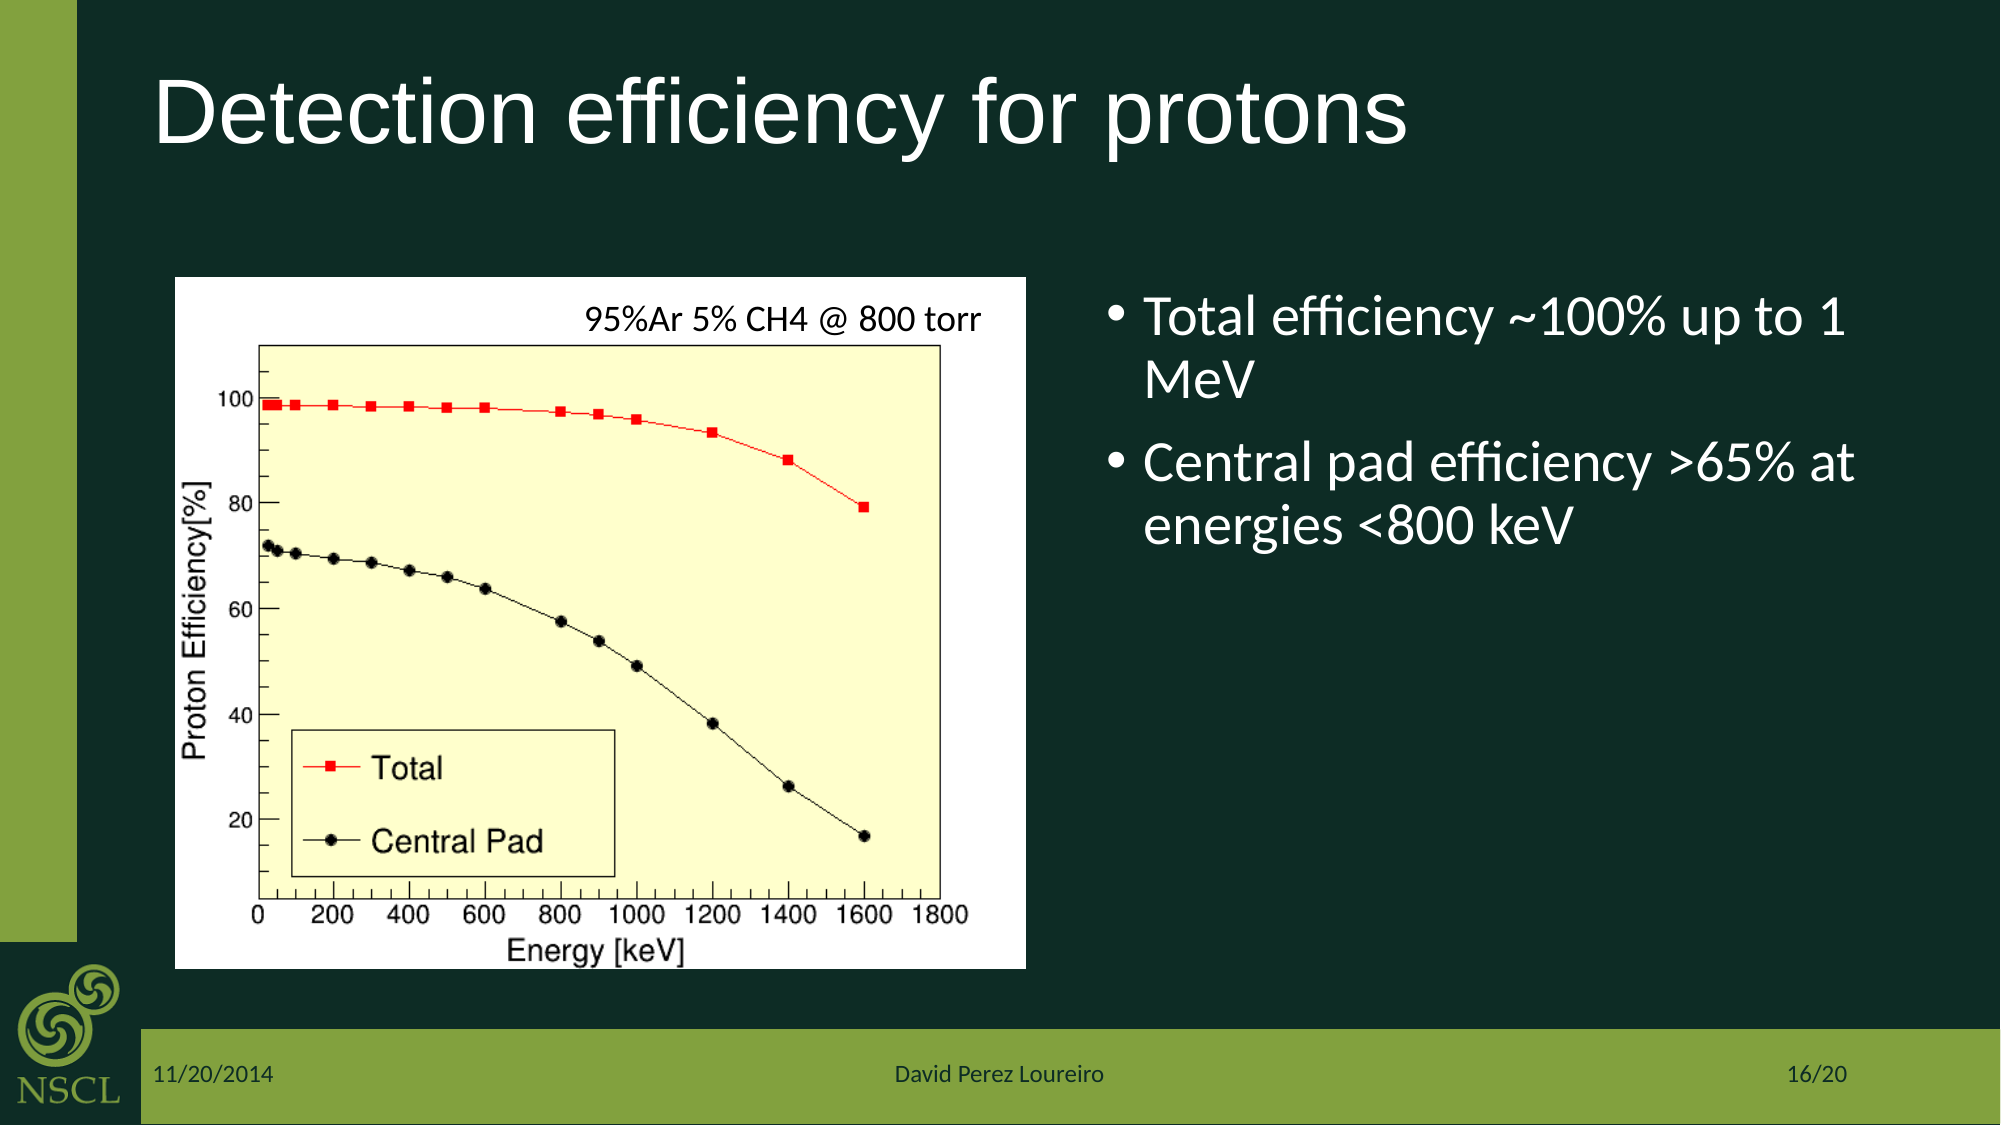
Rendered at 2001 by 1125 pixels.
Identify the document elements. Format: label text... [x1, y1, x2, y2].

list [175, 277, 1026, 969]
list Total efficiency ~100% up to 1 MeV Central pad efficiency >65% at energies <800 keV [1091, 277, 1942, 992]
title Detection efficiency for protons [137, 5, 1863, 223]
picture [0, 942, 141, 1125]
